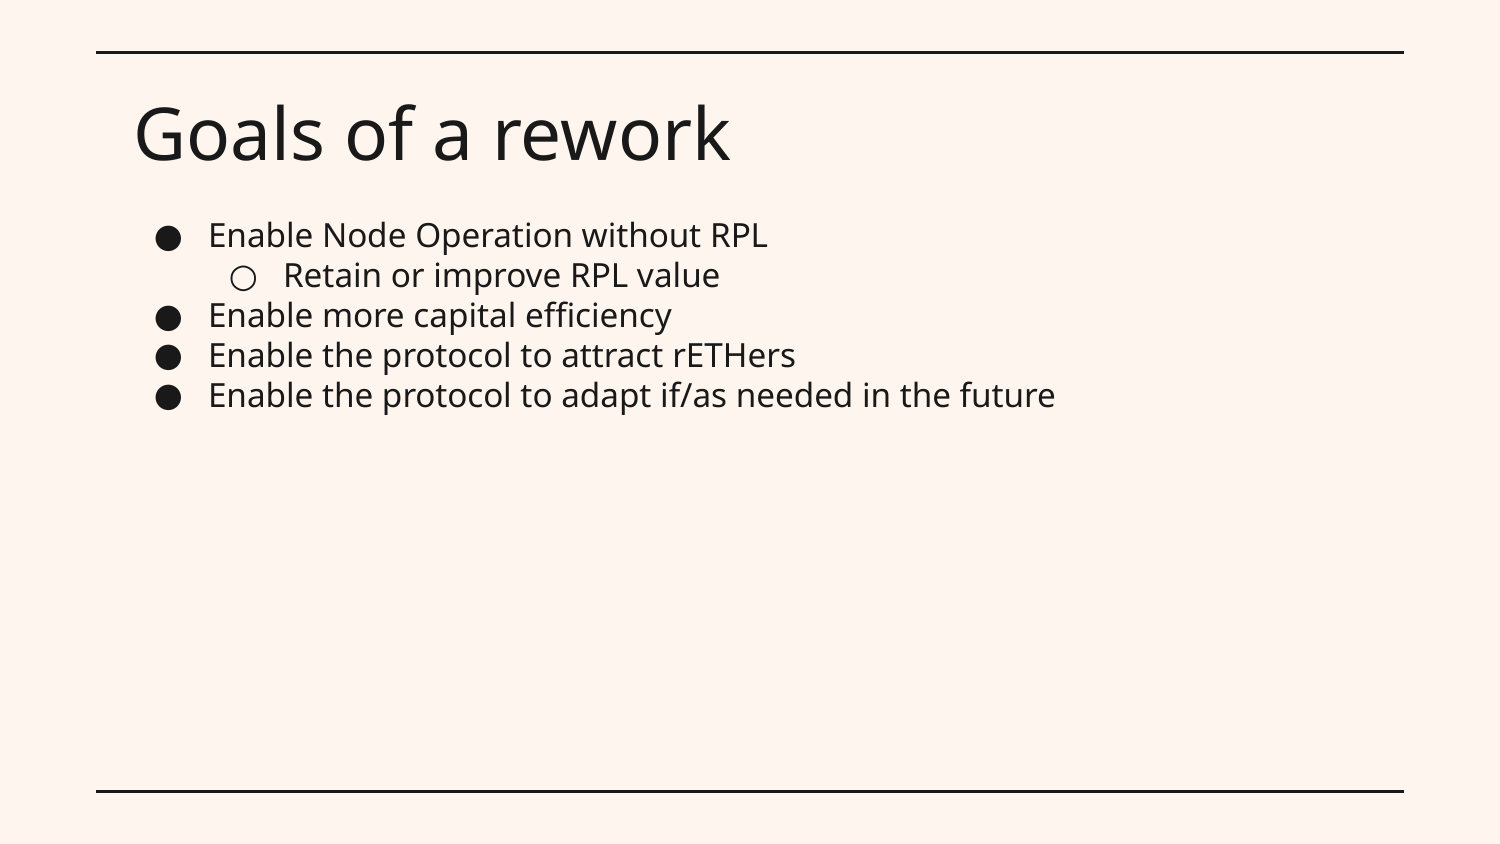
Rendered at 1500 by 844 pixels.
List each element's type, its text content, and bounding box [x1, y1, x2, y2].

title Goals of a rework [118, 72, 1382, 167]
list Enable Node Operation without RPL Retain or improve RPL value Enable more capital efficiency Enable the protocol to attract rETHers Enable the protocol to adapt if/as needed in the future [118, 199, 1382, 760]
